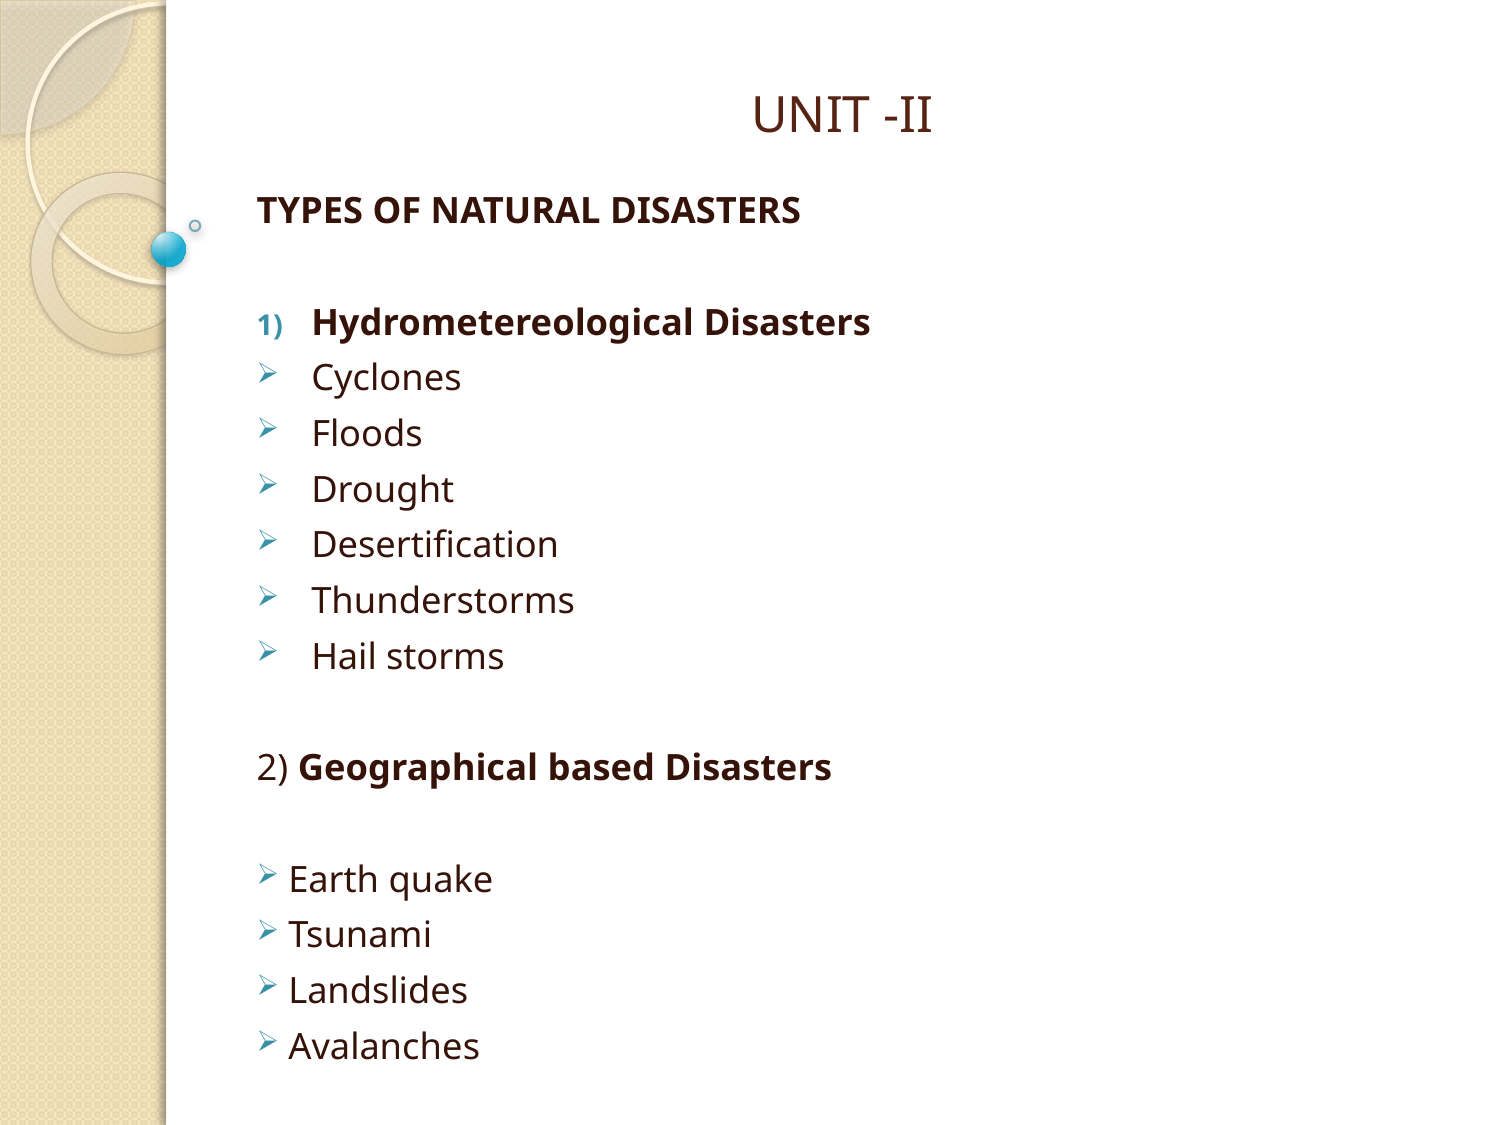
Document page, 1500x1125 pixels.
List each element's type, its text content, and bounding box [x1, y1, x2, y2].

title UNIT -II [234, 59, 1450, 150]
subtitle TYPES OF NATURAL DISASTERS Hydrometereological Disasters Cyclones Floods Drought Desertification Thunderstorms Hail storms 2) Geographical based Disasters Earth quake Tsunami Landslides Avalanches [237, 187, 1453, 1075]
